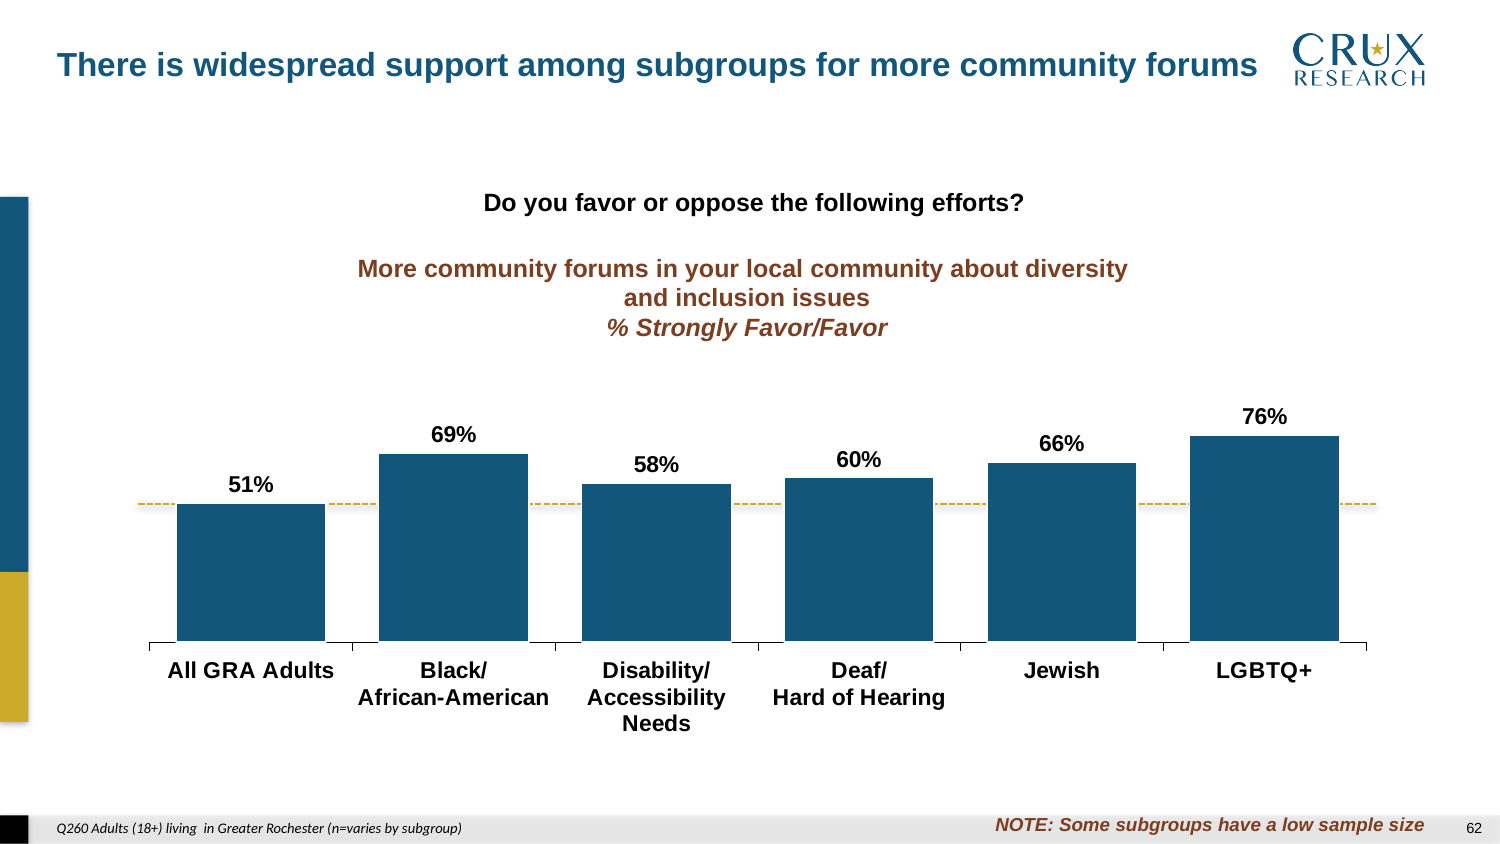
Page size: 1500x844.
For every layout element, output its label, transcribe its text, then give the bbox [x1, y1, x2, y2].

text_box Q260 Adults (18+) living in Greater Rochester (n=varies by subgroup) [41, 811, 1030, 844]
chart [138, 238, 1393, 754]
text_box NOTE: Some subgroups have a low sample size [980, 805, 1440, 844]
picture [1293, 33, 1425, 86]
slide_number 61 [1440, 815, 1498, 841]
text_box Do you favor or oppose the following efforts? [398, 179, 1112, 225]
text_box There is widespread support among subgroups for more community forums [41, 36, 1320, 112]
